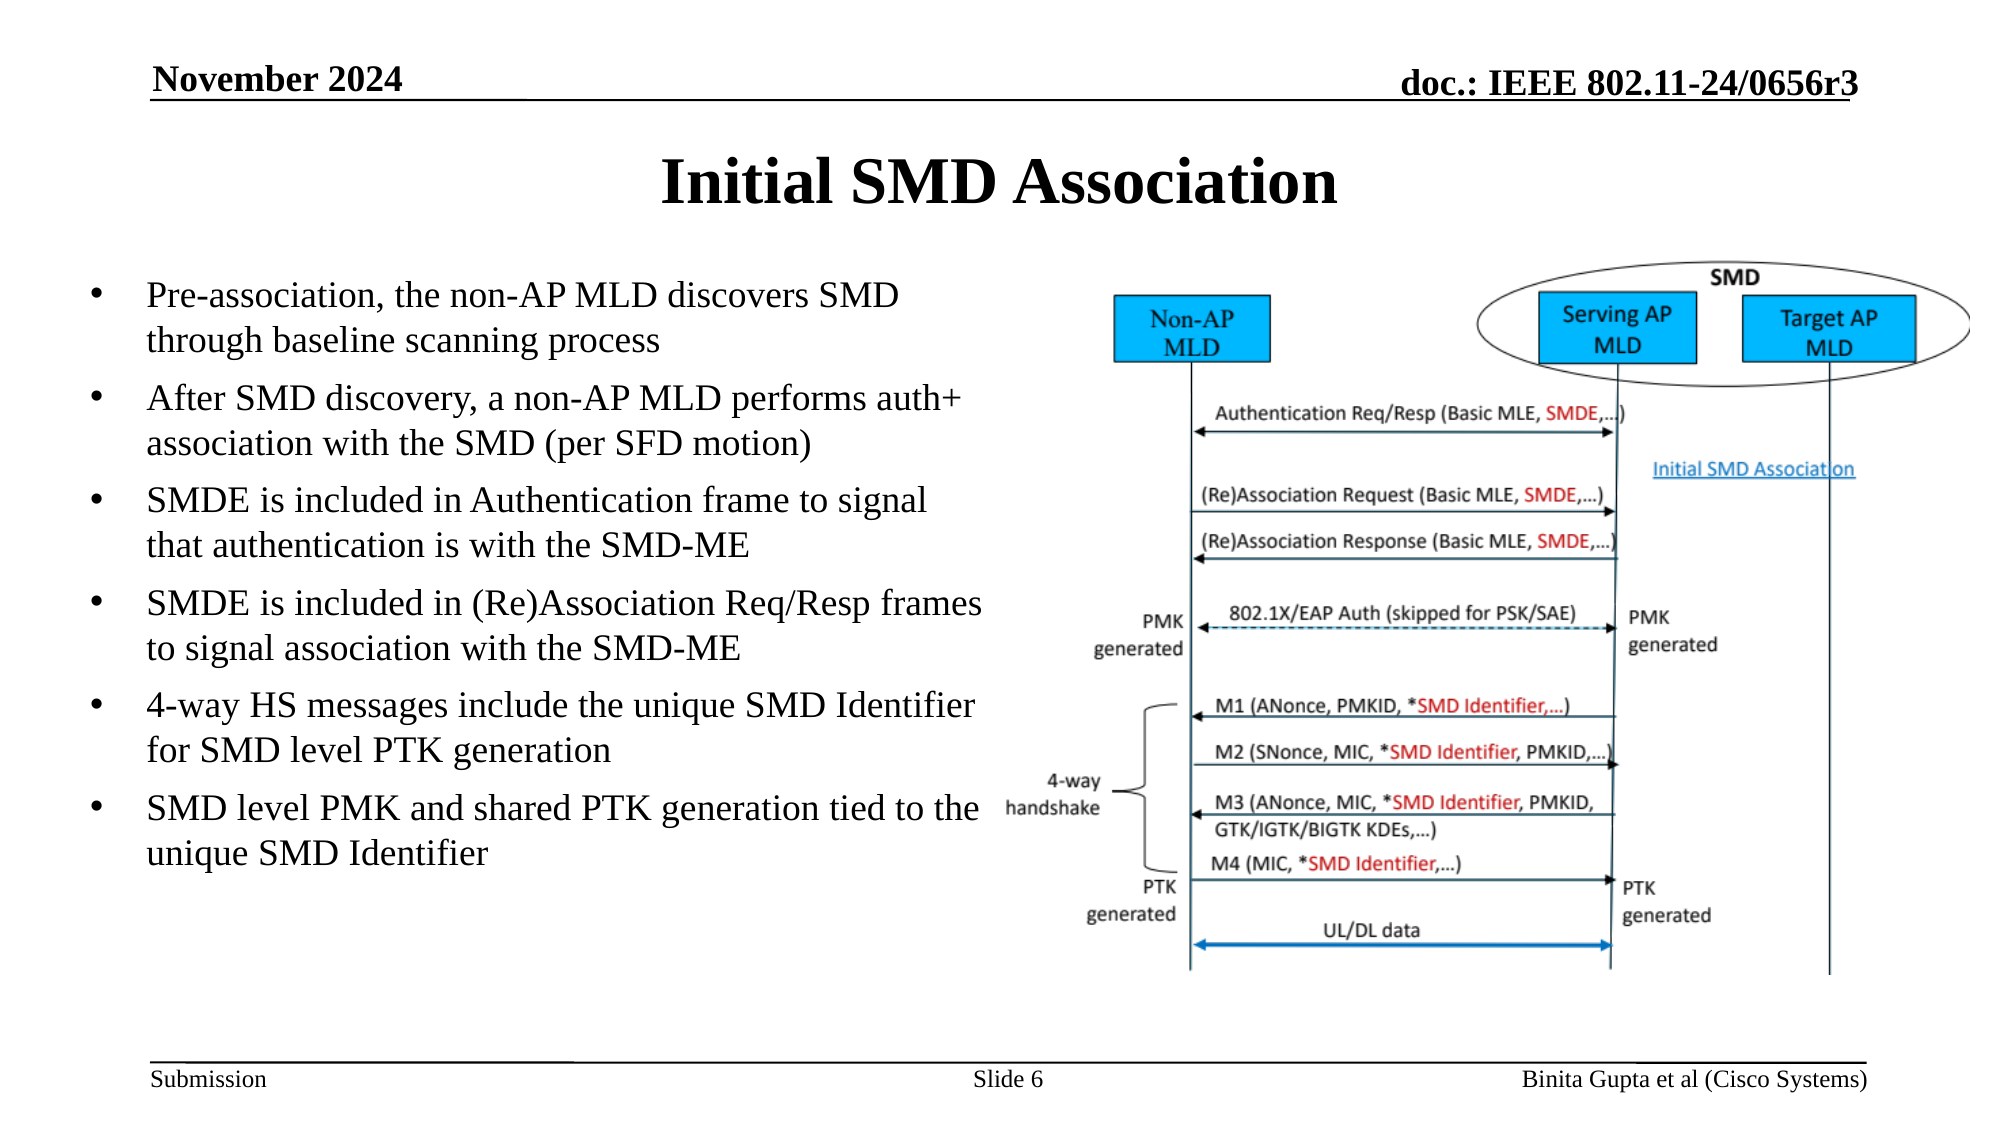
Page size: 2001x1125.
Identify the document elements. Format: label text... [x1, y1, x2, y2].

slide_number Slide 6 [950, 1061, 1067, 1123]
title Initial SMD Association [149, 112, 1850, 243]
footer Binita Gupta et al (Cisco Systems) [1171, 1061, 1869, 1093]
list Pre-association, the non-AP MLD discovers SMD through baseline scanning process After SMD discovery, a non-AP MLD performs auth+ association with the SMD (per SFD motion) SMDE is included in Authentication frame to signal that authentication is with the SMD-ME SMDE is included in (Re)Association Req/Resp frames to signal association with the SMD-ME 4-way HS messages include the unique SMD Identifier for SMD level PTK generation SMD level PMK and shared PTK generation tied to the unique SMD Identifier [74, 262, 1001, 1013]
picture [986, 254, 1971, 976]
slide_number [152, 54, 563, 100]
